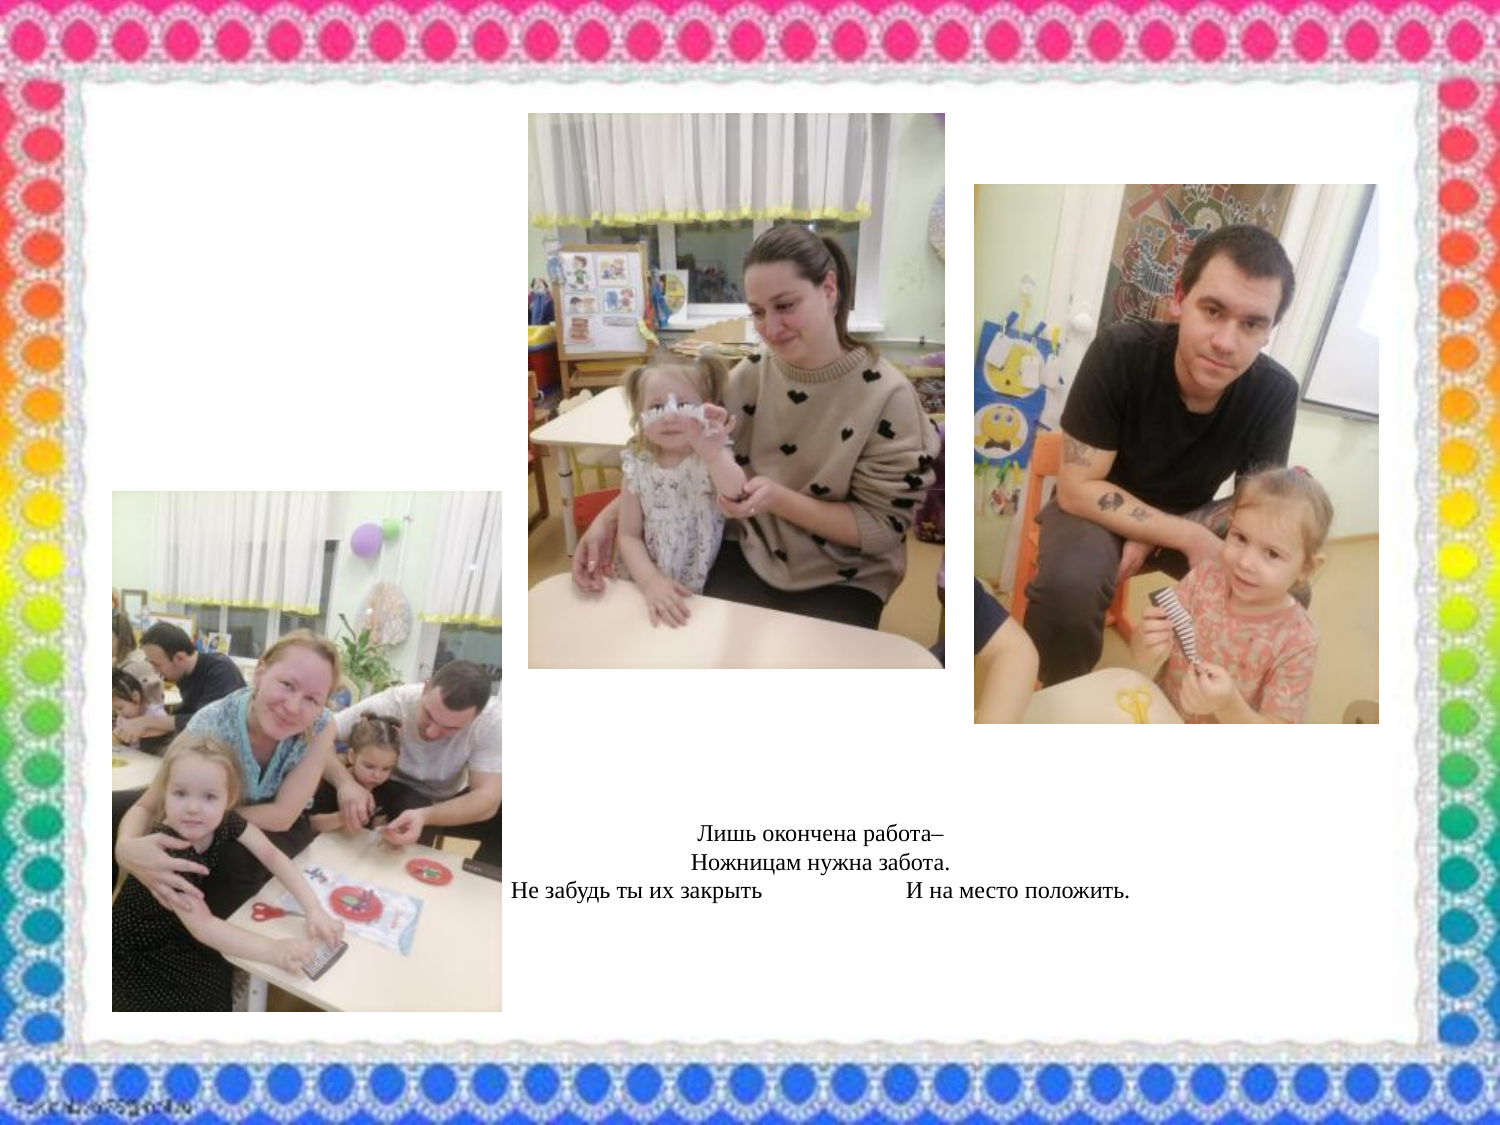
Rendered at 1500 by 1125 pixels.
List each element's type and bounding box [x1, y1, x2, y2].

picture [0, 0, 1500, 1125]
list [974, 184, 1380, 725]
